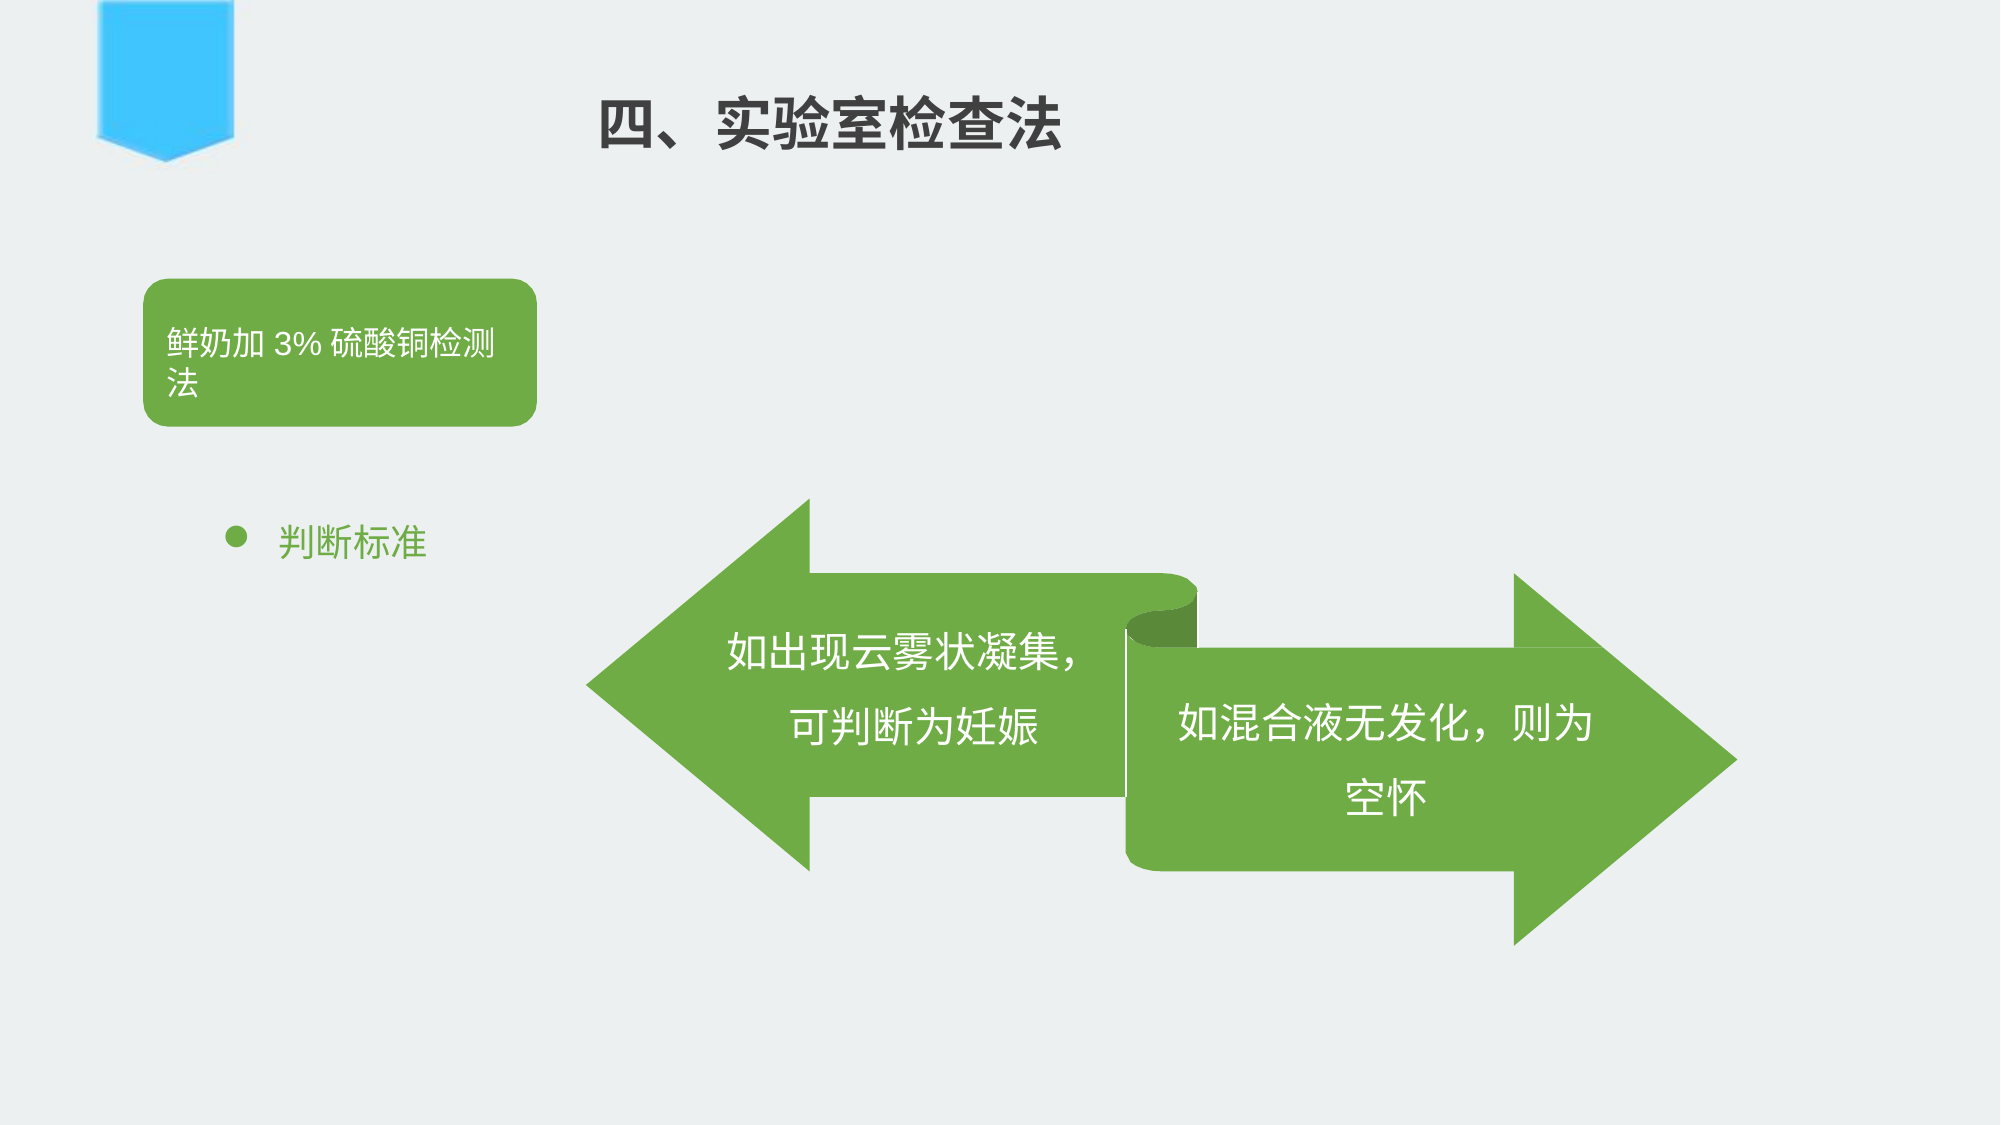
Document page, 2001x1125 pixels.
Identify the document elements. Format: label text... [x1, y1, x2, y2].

text_box 判断标准 [220, 517, 431, 565]
text_box [585, 498, 1738, 946]
text_box [143, 278, 537, 427]
text_box [1125, 593, 1197, 648]
text_box 四、实验室检查法 [595, 85, 1338, 158]
text_box 鲜奶加3%硫酸铜检测法 [164, 320, 516, 403]
text_box 如混合液无发化，则为 空怀 [1175, 670, 1598, 823]
picture [0, 0, 2001, 1125]
text_box 如出现云雾状凝集， 可判断为妊娠 [724, 598, 1105, 751]
